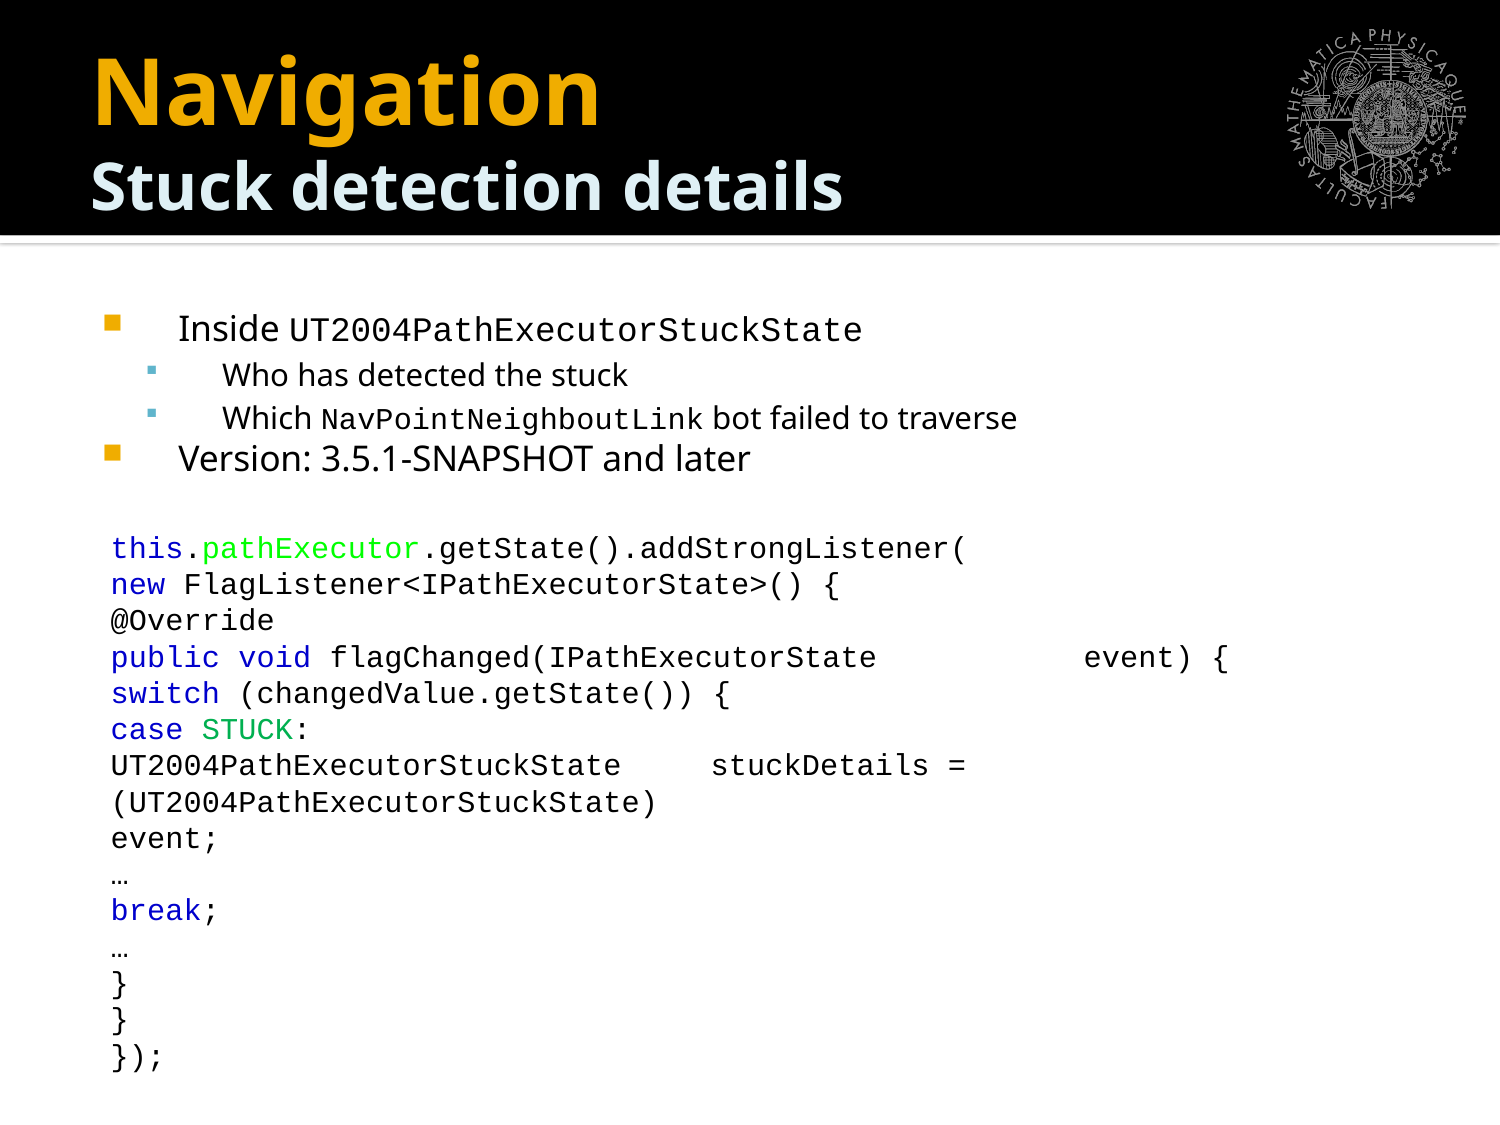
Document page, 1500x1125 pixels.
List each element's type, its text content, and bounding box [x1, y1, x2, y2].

list Inside UT2004PathExecutorStuckState Who has detected the stuck Which NavPointNeighboutLink bot failed to traverse Version: 3.5.1-SNAPSHOT and later this.pathExecutor.getState().addStrongListener( new FlagListener<IPathExecutorState>() { @Override public void flagChanged(IPathExecutorState event) { switch (changedValue.getState()) { case STUCK: UT2004PathExecutorStuckState stuckDetails = (UT2004PathExecutorStuckState) event; … break; … } } }); [75, 291, 1471, 1083]
picture [1287, 29, 1466, 209]
title Navigation Stuck detection details [75, 25, 1425, 231]
